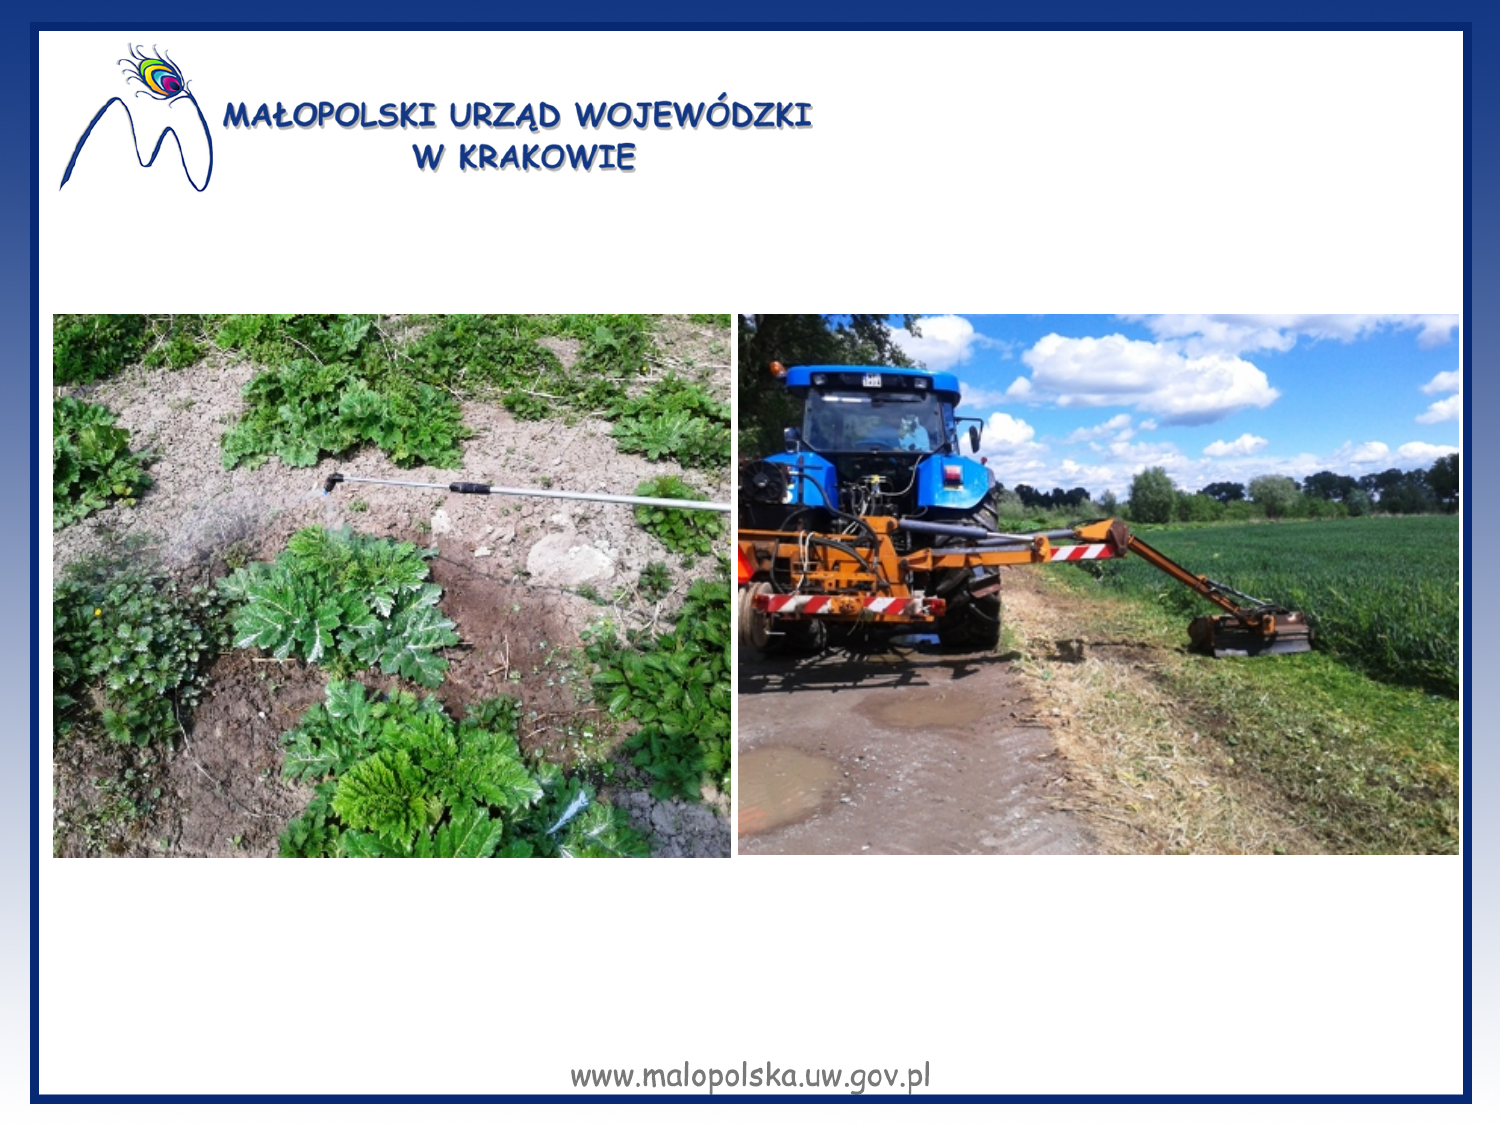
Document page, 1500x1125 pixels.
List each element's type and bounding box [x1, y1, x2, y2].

list [52, 314, 731, 859]
picture [0, 0, 1500, 1125]
